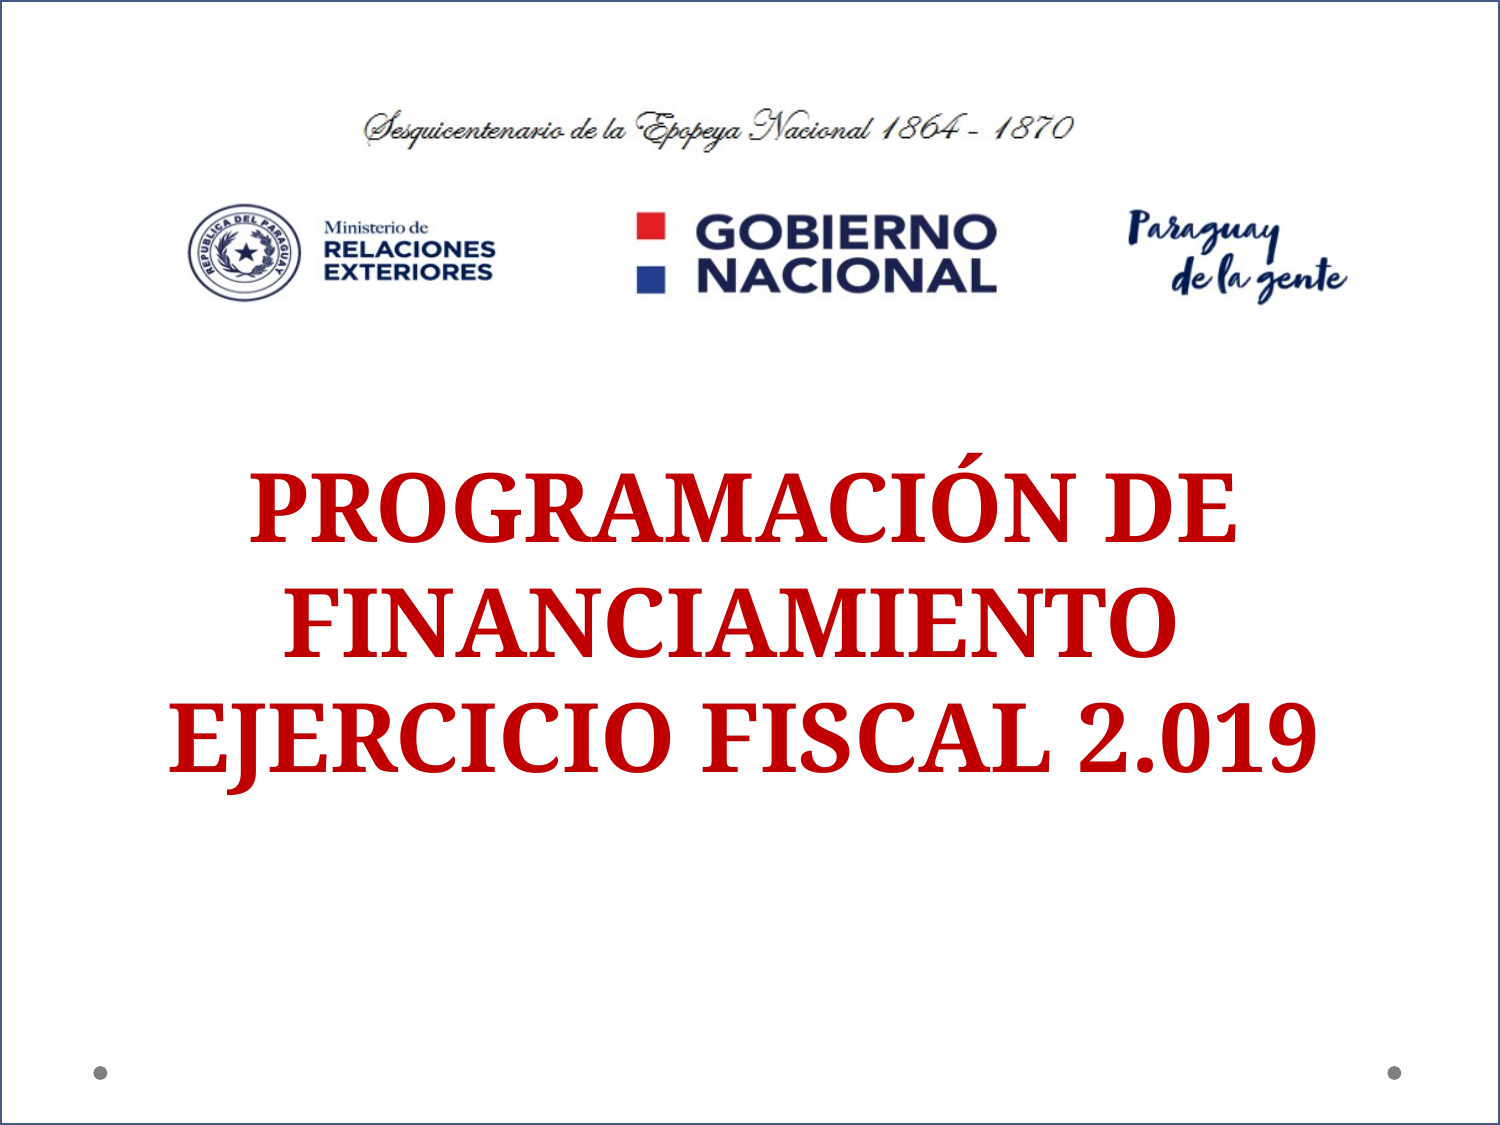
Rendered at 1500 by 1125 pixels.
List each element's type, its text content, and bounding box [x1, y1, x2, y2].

picture [159, 180, 1377, 327]
text_box PROGRAMACIÓN DE FINANCIAMIENTO EJERCICIO FISCAL 2.019 [41, 290, 1447, 799]
text_box [0, 0, 1500, 1125]
picture [349, 90, 1081, 160]
